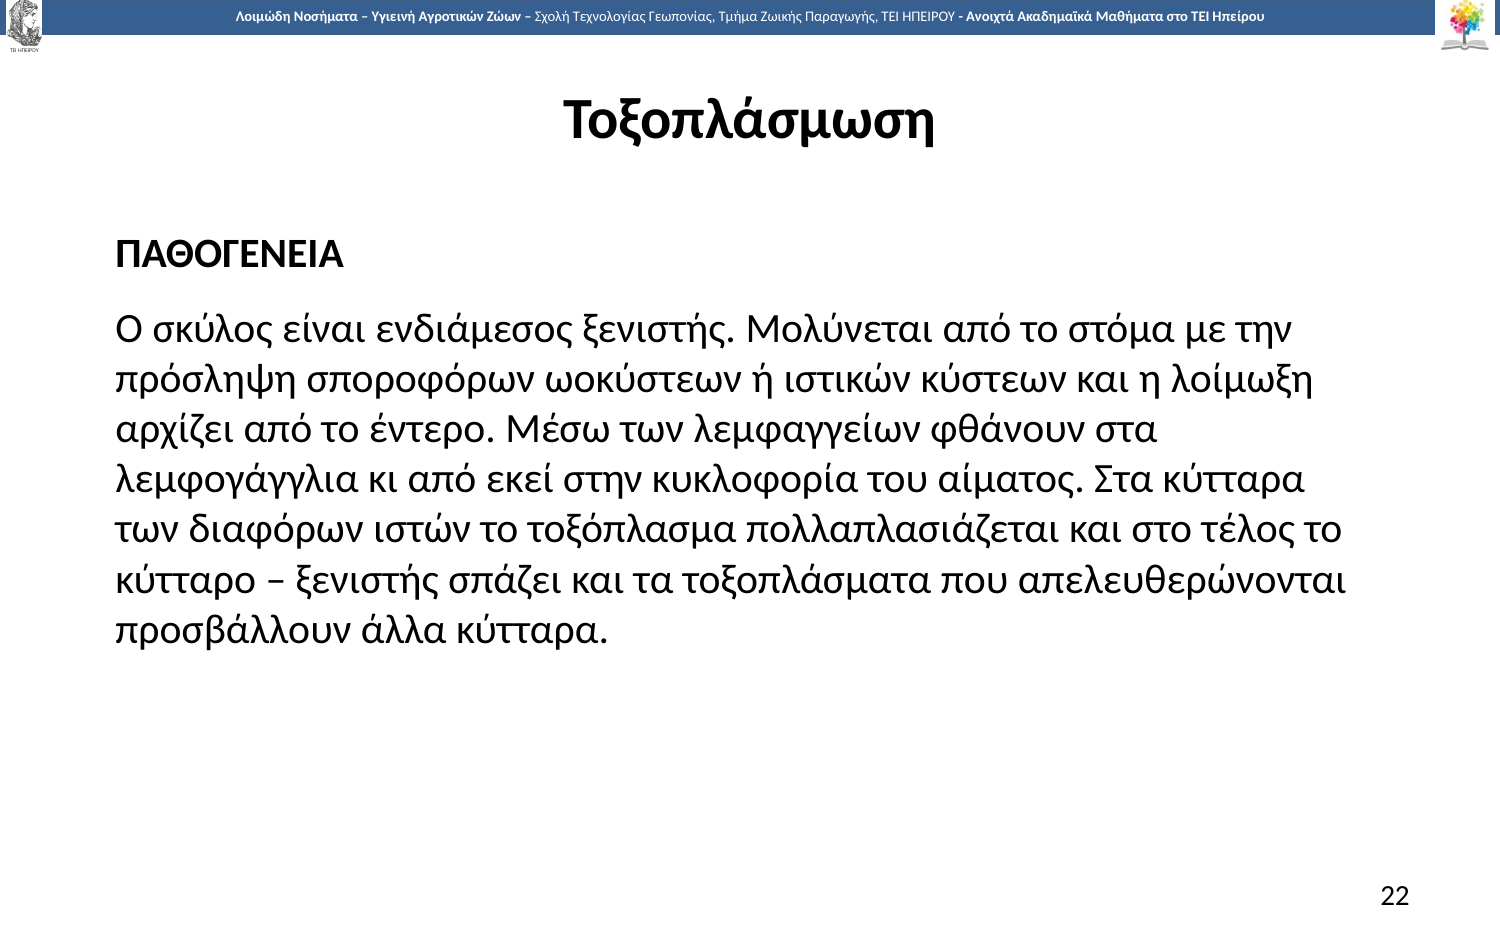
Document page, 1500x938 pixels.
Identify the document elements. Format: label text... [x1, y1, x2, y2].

picture [1435, 0, 1495, 52]
title Τοξοπλάσμωση [75, 37, 1425, 194]
list ΠΑΘΟΓΕΝΕΙΑ Ο σκύλος είναι ενδιάμεσος ξενιστής. Μολύνεται από το στόμα με την πρόσληψη σποροφόρων ωοκύστεων ή ιστικών κύστεων και η λοίμωξη αρχίζει από το έντερο. Μέσω των λεμφαγγείων φθάνουν στα λεμφογάγγλια κι από εκεί στην κυκλοφορία του αίματος. Στα κύτταρα των διαφόρων ιστών το τοξόπλασμα πολλαπλασιάζεται και στο τέλος το κύτταρο – ξενιστής σπάζει και τα τοξοπλάσματα που απελευθερώνονται προσβάλλουν άλλα κύτταρα. [100, 218, 1388, 838]
picture [6, 0, 42, 54]
slide_number 22 [1074, 868, 1425, 919]
